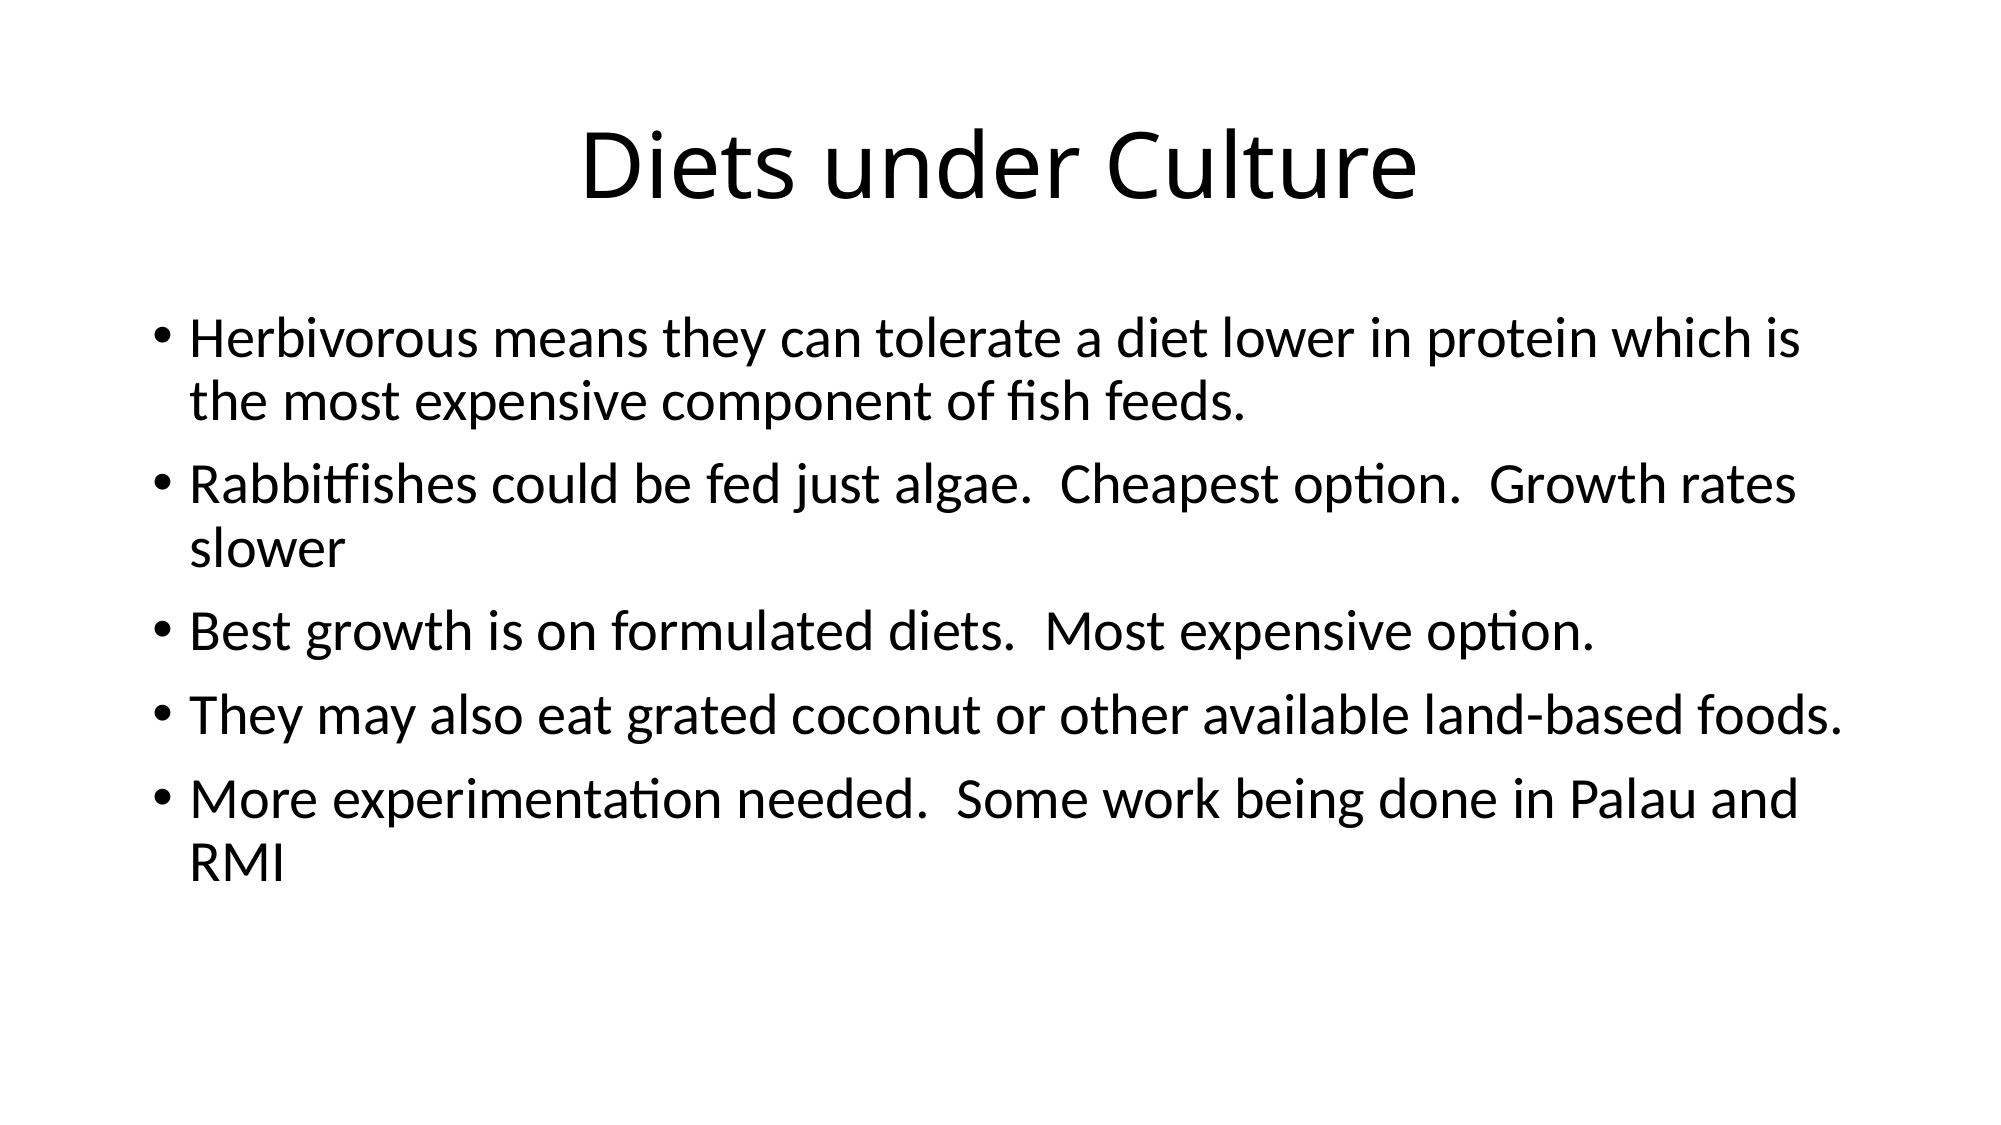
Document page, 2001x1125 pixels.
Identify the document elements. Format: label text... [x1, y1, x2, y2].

title Diets under Culture [137, 59, 1863, 278]
list Herbivorous means they can tolerate a diet lower in protein which is the most expensive component of fish feeds. Rabbitfishes could be fed just algae. Cheapest option. Growth rates slower Best growth is on formulated diets. Most expensive option. They may also eat grated coconut or other available land-based foods. More experimentation needed. Some work being done in Palau and RMI [137, 299, 1863, 1014]
